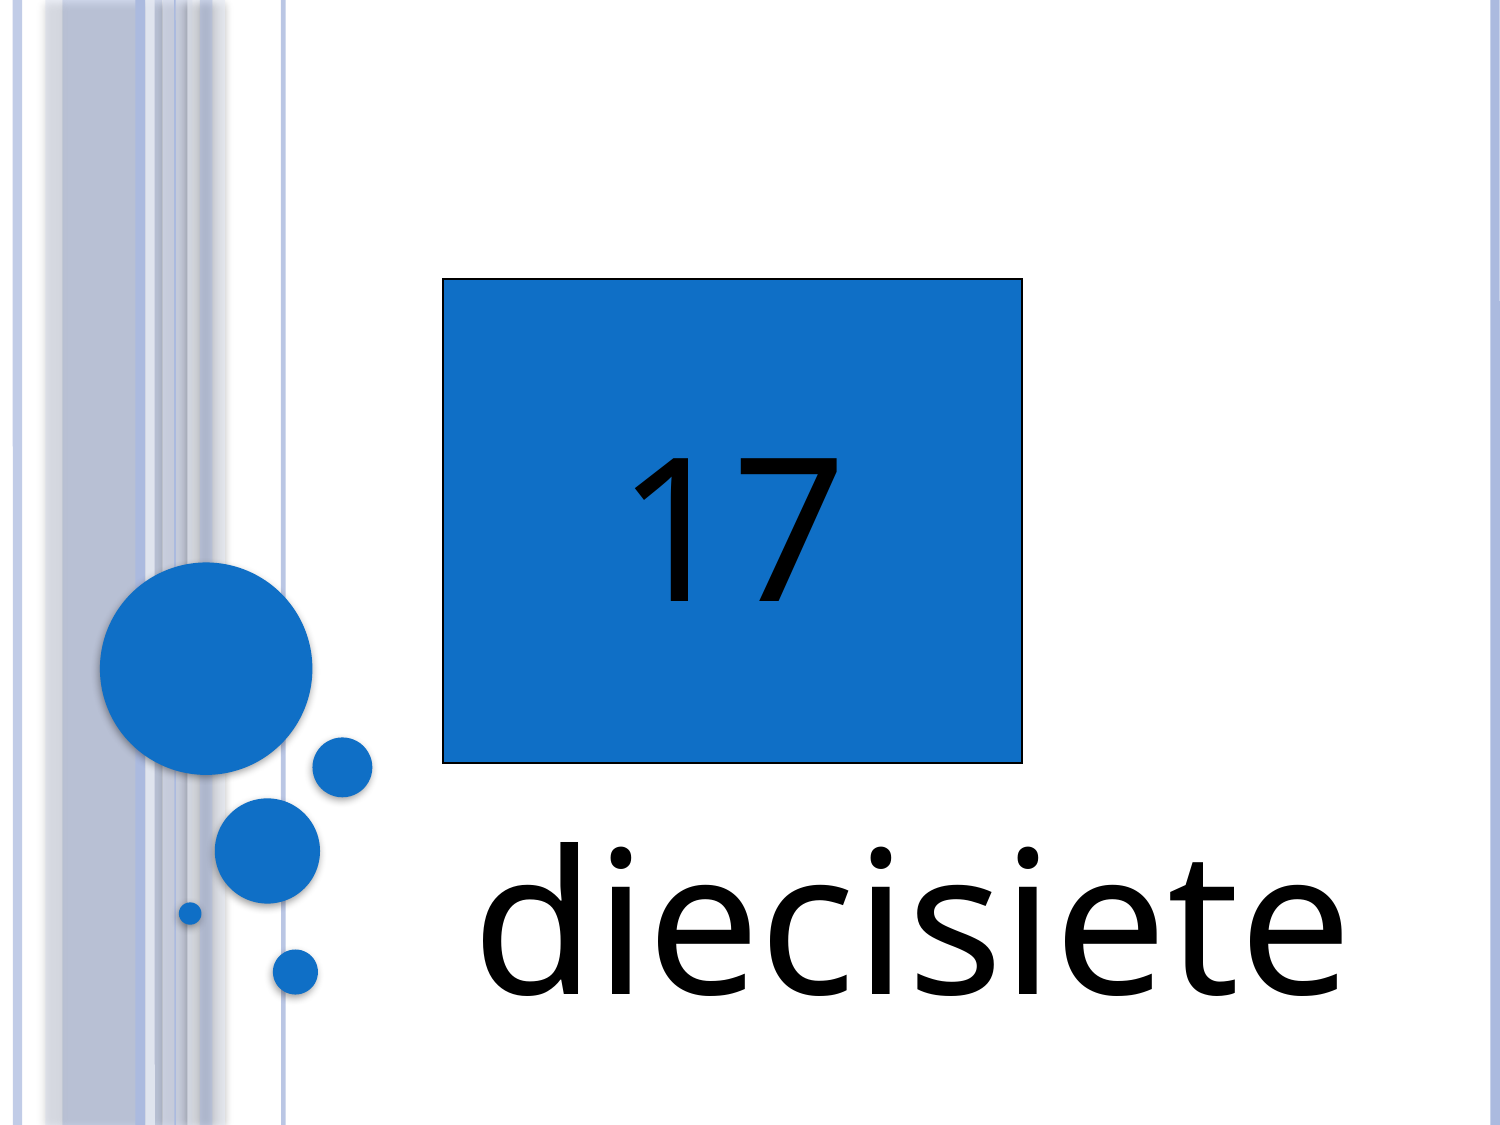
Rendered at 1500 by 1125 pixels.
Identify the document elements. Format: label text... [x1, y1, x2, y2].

text_box diecisiete [324, 787, 1500, 1043]
text_box 17 [442, 278, 1022, 764]
